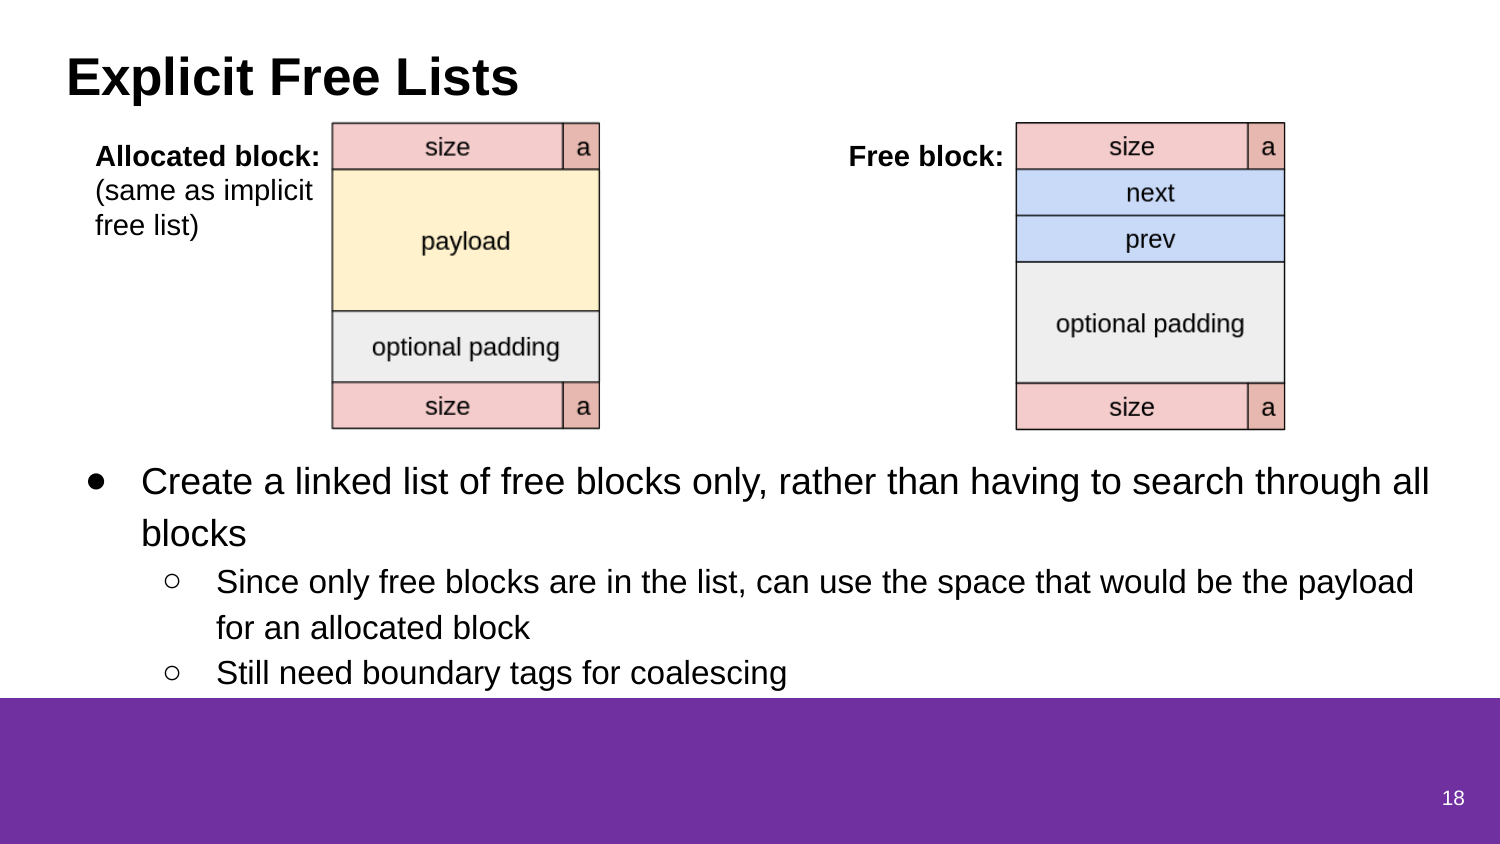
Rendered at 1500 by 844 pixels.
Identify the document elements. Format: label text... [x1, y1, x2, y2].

picture [0, 0, 1500, 698]
list Create a linked list of free blocks only, rather than having to search through all blocks Since only free blocks are in the list, can use the space that would be the payload for an allocated block Still need boundary tags for coalescing [51, 435, 1449, 739]
text_box Allocated block: (same as implicit free list) [80, 121, 318, 325]
slide_number 18 [1389, 764, 1480, 830]
text_box Free block: [833, 121, 998, 216]
title Explicit Free Lists [51, 27, 1449, 122]
